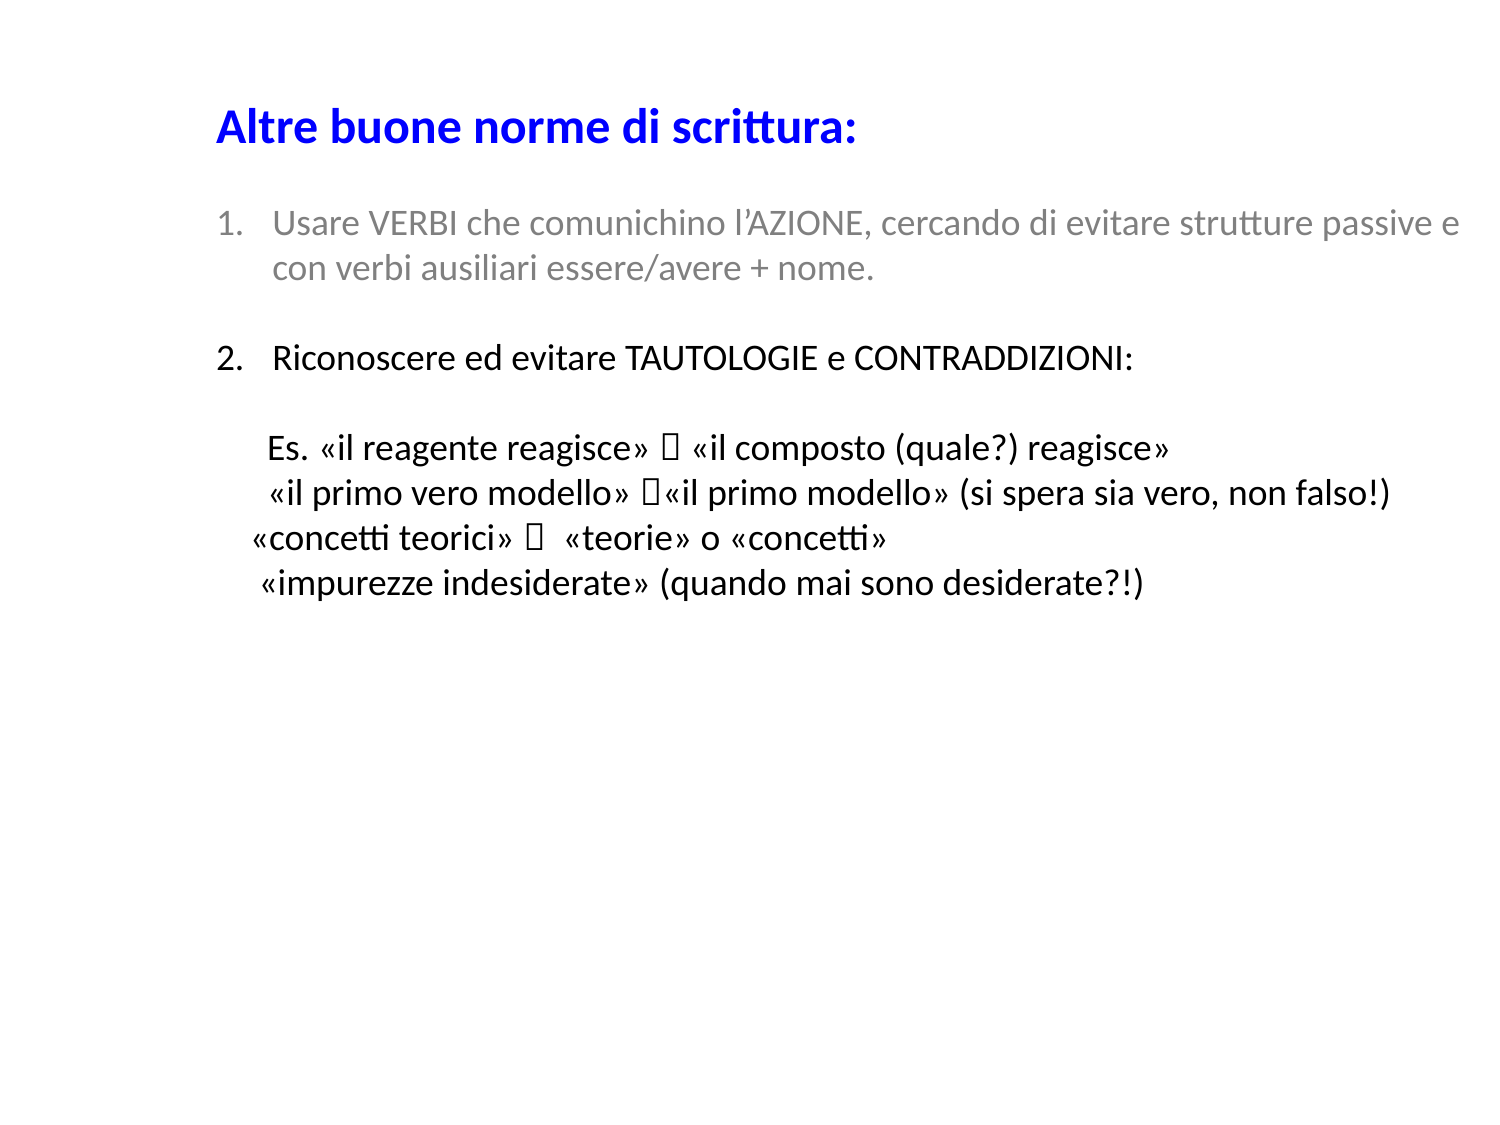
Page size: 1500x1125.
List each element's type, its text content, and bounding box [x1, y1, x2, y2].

text_box Altre buone norme di scrittura: Usare VERBI che comunichino l’AZIONE, cercando di evitare strutture passive e con verbi ausiliari essere/avere + nome. Riconoscere ed evitare TAUTOLOGIE e CONTRADDIZIONI: Es. «il reagente reagisce»  «il composto (quale?) reagisce» «il primo vero modello» «il primo modello» (si spera sia vero, non falso!) «concetti teorici»  «teorie» o «concetti» «impurezze indesiderate» (quando mai sono desiderate?!) [201, 86, 1482, 656]
